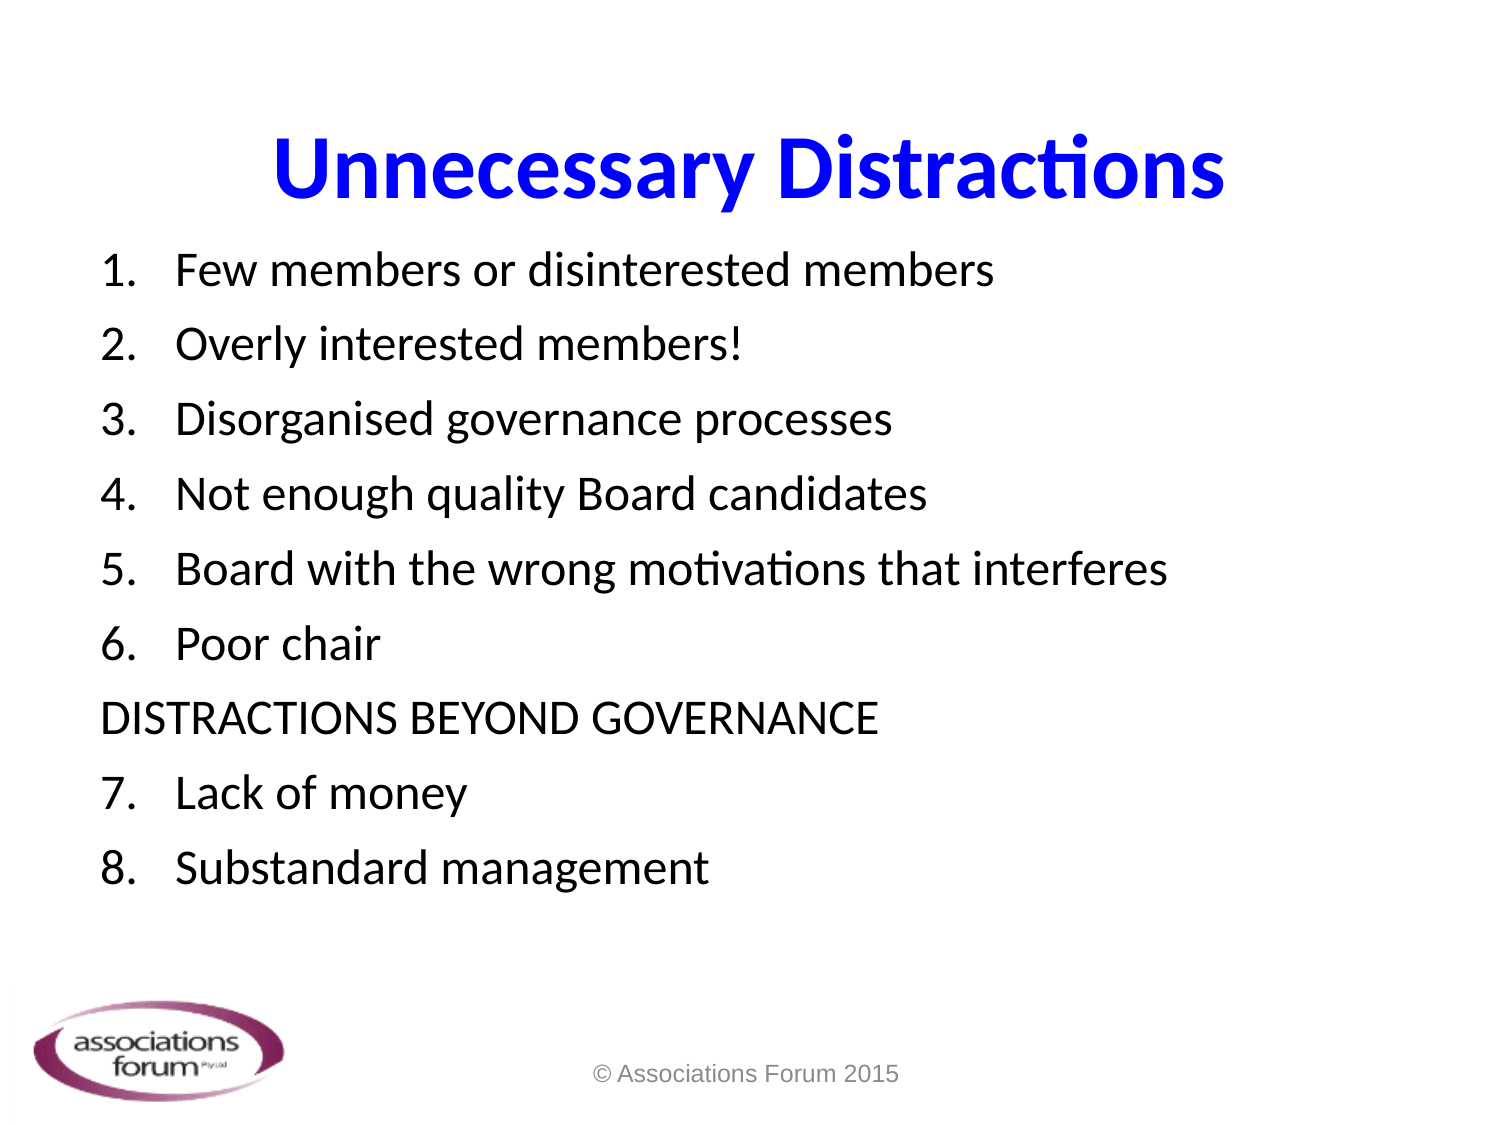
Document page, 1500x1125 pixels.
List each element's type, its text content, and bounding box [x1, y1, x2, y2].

picture [9, 987, 313, 1124]
list Few members or disinterested members Overly interested members! Disorganised governance processes Not enough quality Board candidates Board with the wrong motivations that interferes Poor chair DISTRACTIONS BEYOND GOVERNANCE Lack of money Substandard management [85, 235, 1436, 976]
footer © Associations Forum 2015 [496, 1042, 1004, 1103]
title Unnecessary Distractions [103, 59, 1397, 235]
